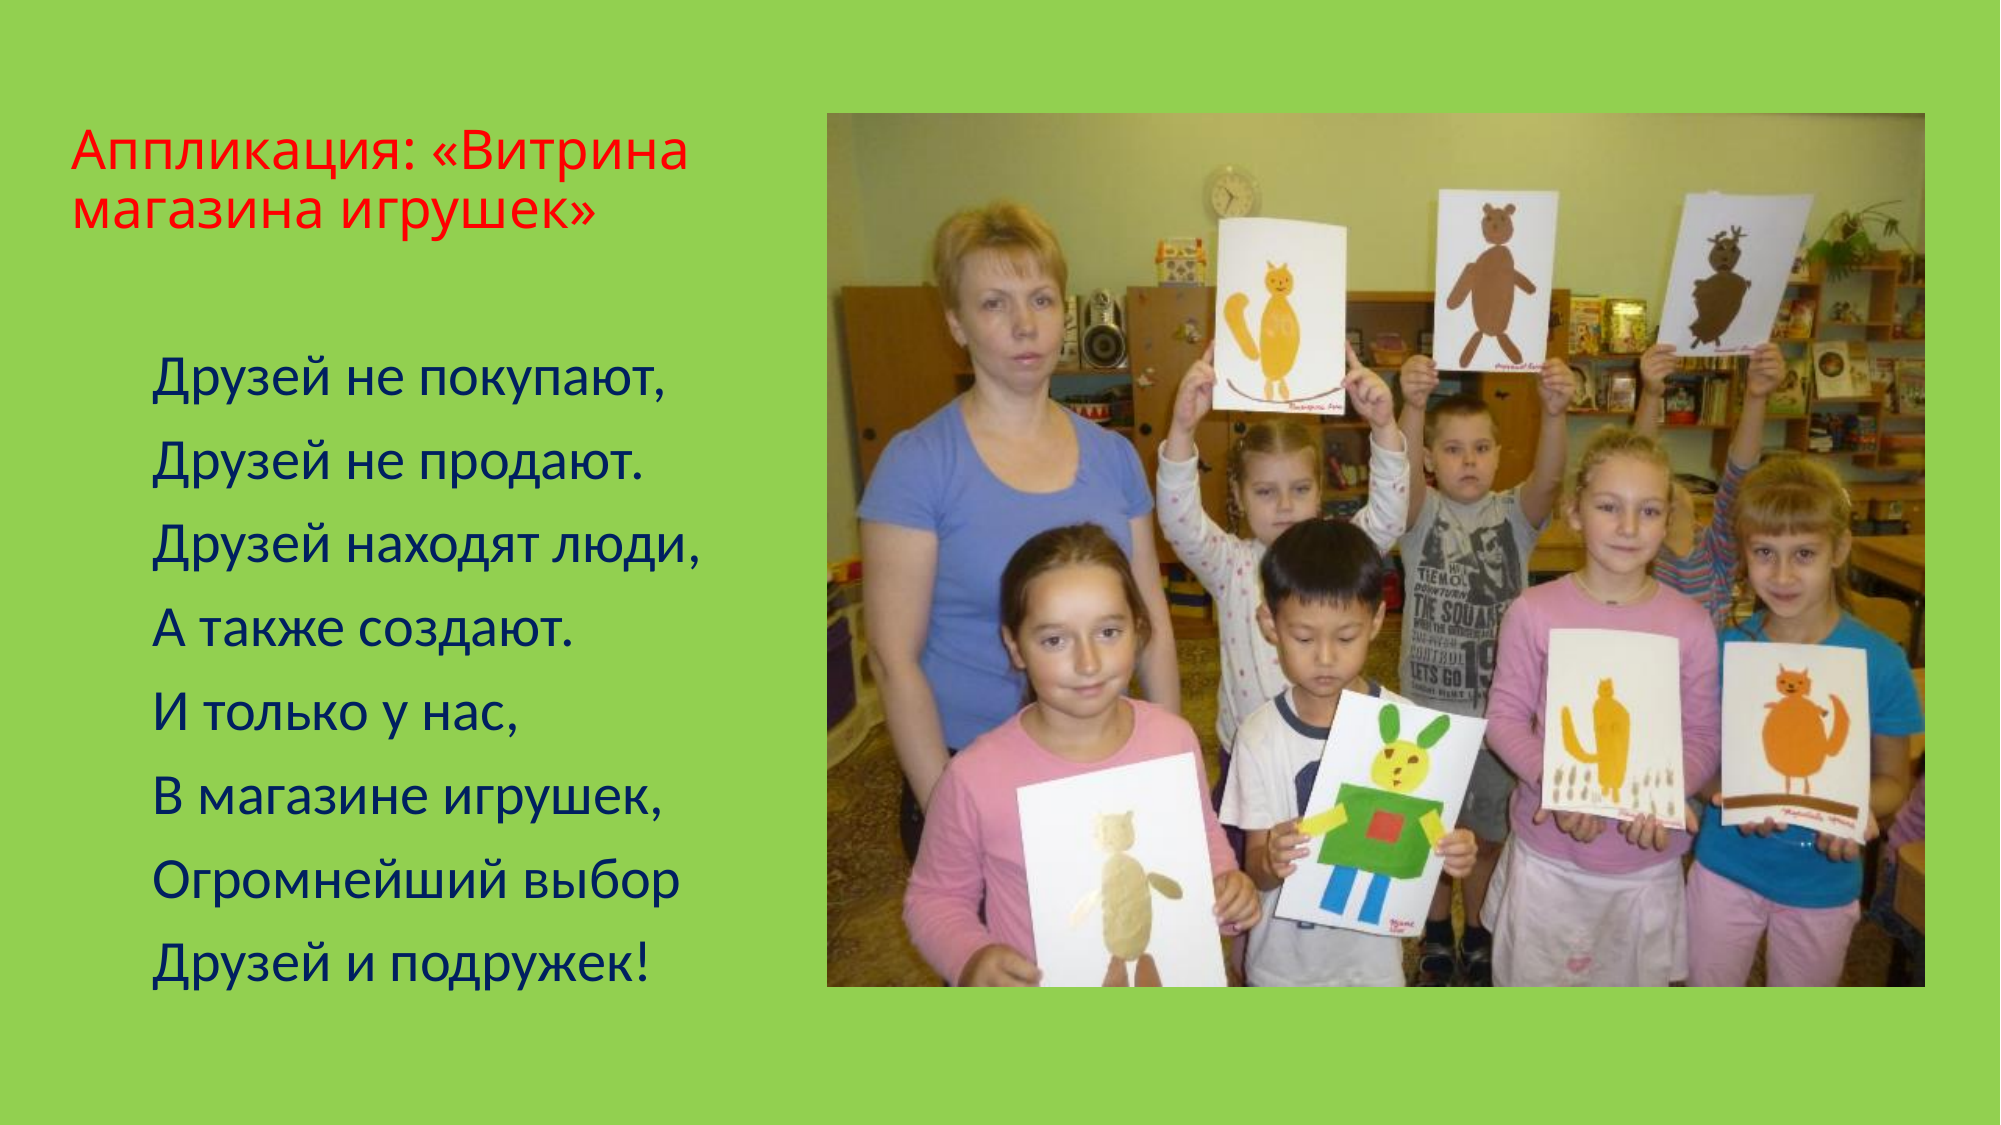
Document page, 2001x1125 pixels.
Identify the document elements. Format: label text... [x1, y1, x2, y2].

title Аппликация: «Витрина магазина игрушек» [56, 75, 828, 248]
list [827, 113, 1925, 987]
list Друзей не покупают, Друзей не продают. Друзей находят люди, А также создают. И только у нас, В магазине игрушек, Огромнейший выбор Друзей и подружек! [137, 337, 783, 963]
